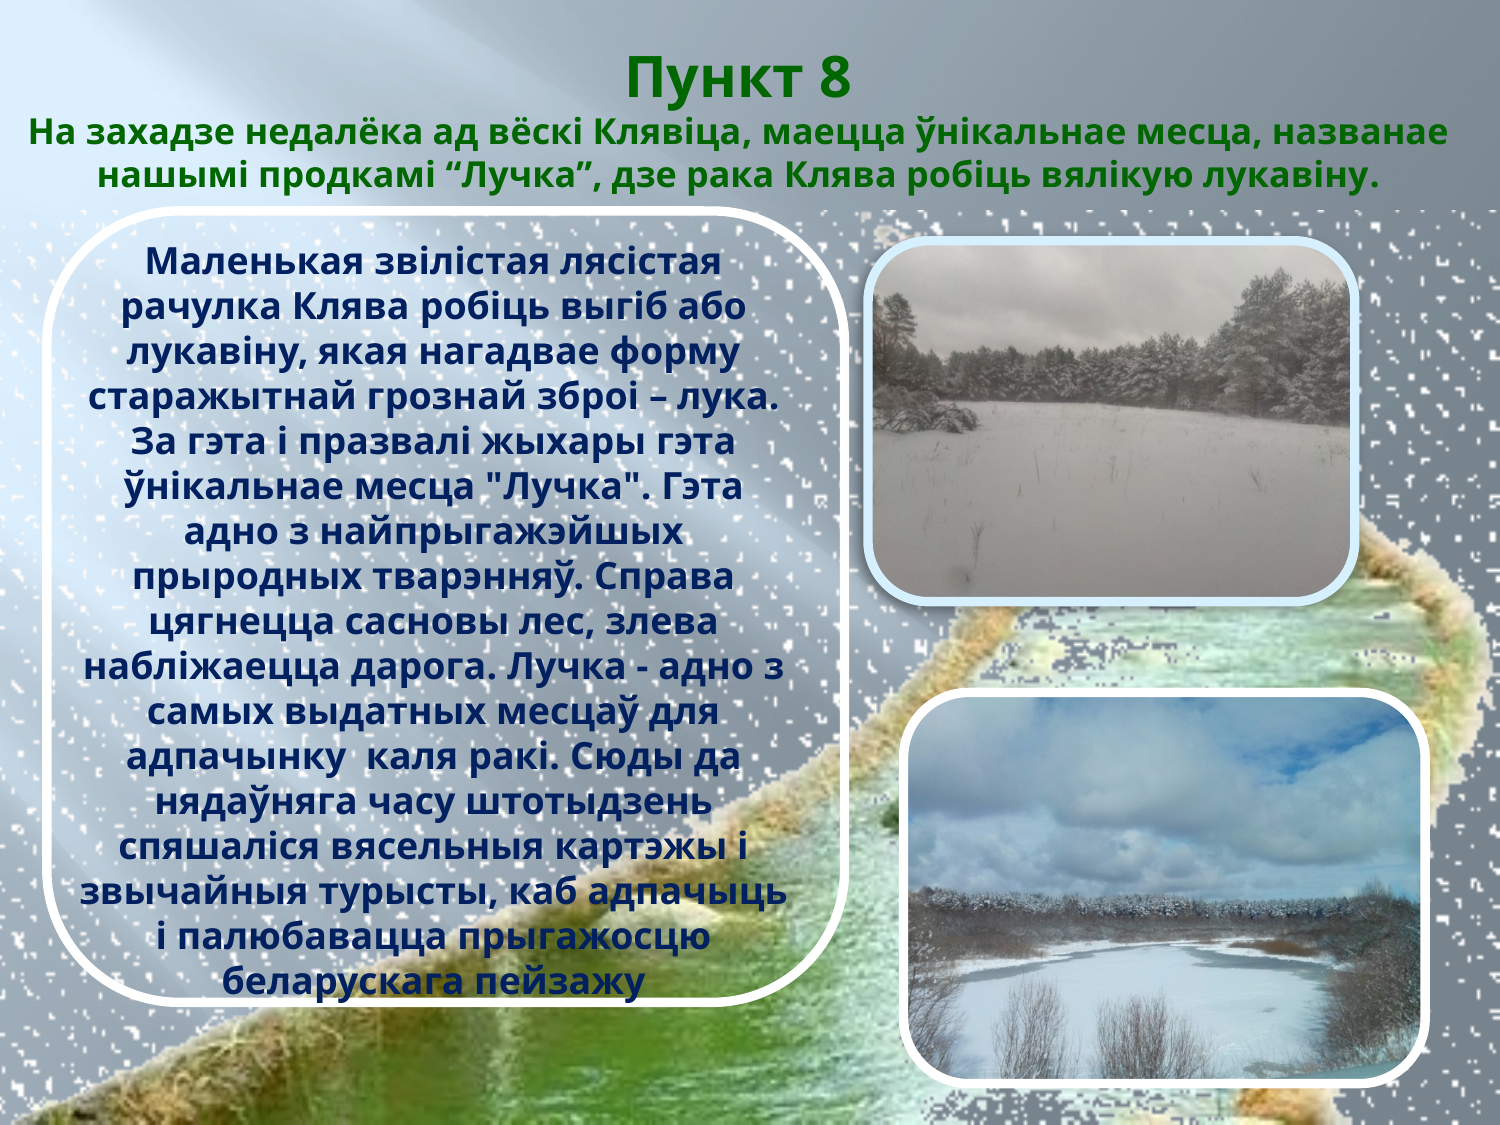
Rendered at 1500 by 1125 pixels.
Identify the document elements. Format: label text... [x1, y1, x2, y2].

picture [0, 210, 1500, 1125]
title Пункт 8 На захадзе недалёка ад вёскі Клявіца, маецца ўнікальнае месца, названае нашымі продкамі “Лучка”, дзе рака Клява робіць вялікую лукавіну. [0, 23, 1477, 210]
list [903, 692, 1426, 1084]
